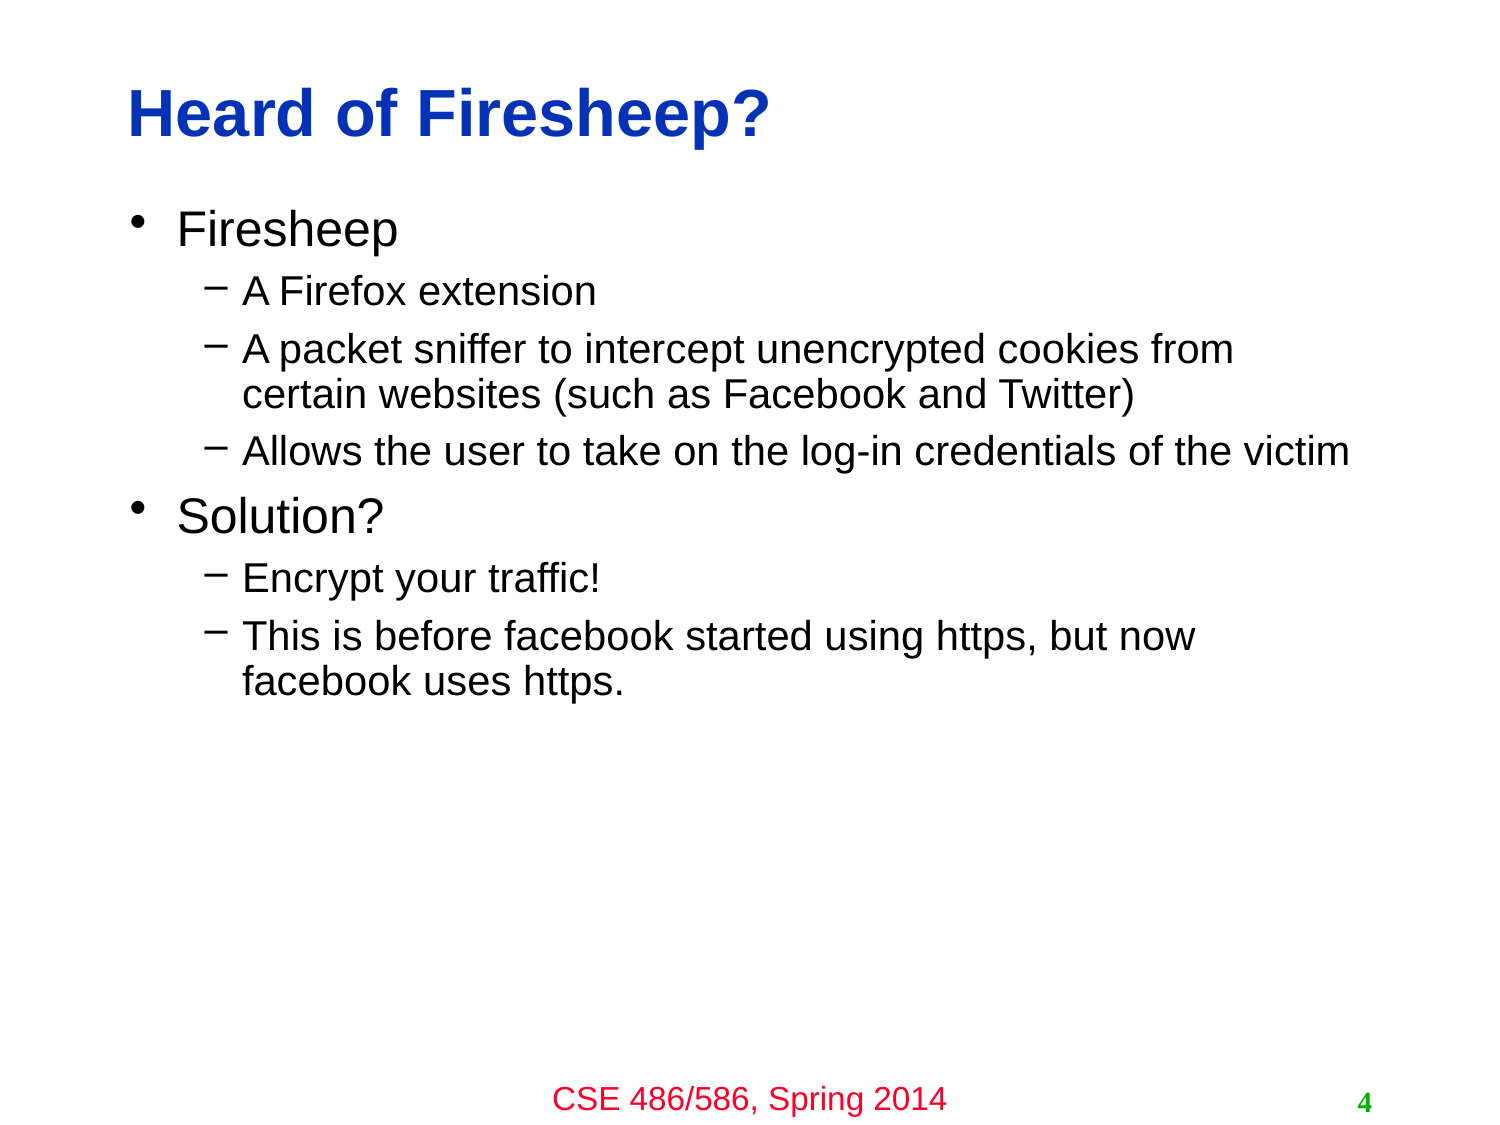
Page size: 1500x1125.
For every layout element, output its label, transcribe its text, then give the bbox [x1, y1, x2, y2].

slide_number 4 [1074, 1076, 1388, 1125]
list Firesheep A Firefox extension A packet sniffer to intercept unencrypted cookies from certain websites (such as Facebook and Twitter) Allows the user to take on the log-in credentials of the victim Solution? Encrypt your traffic! This is before facebook started using https, but now facebook uses https. [114, 195, 1376, 1005]
title Heard of Firesheep? [112, 53, 1310, 176]
